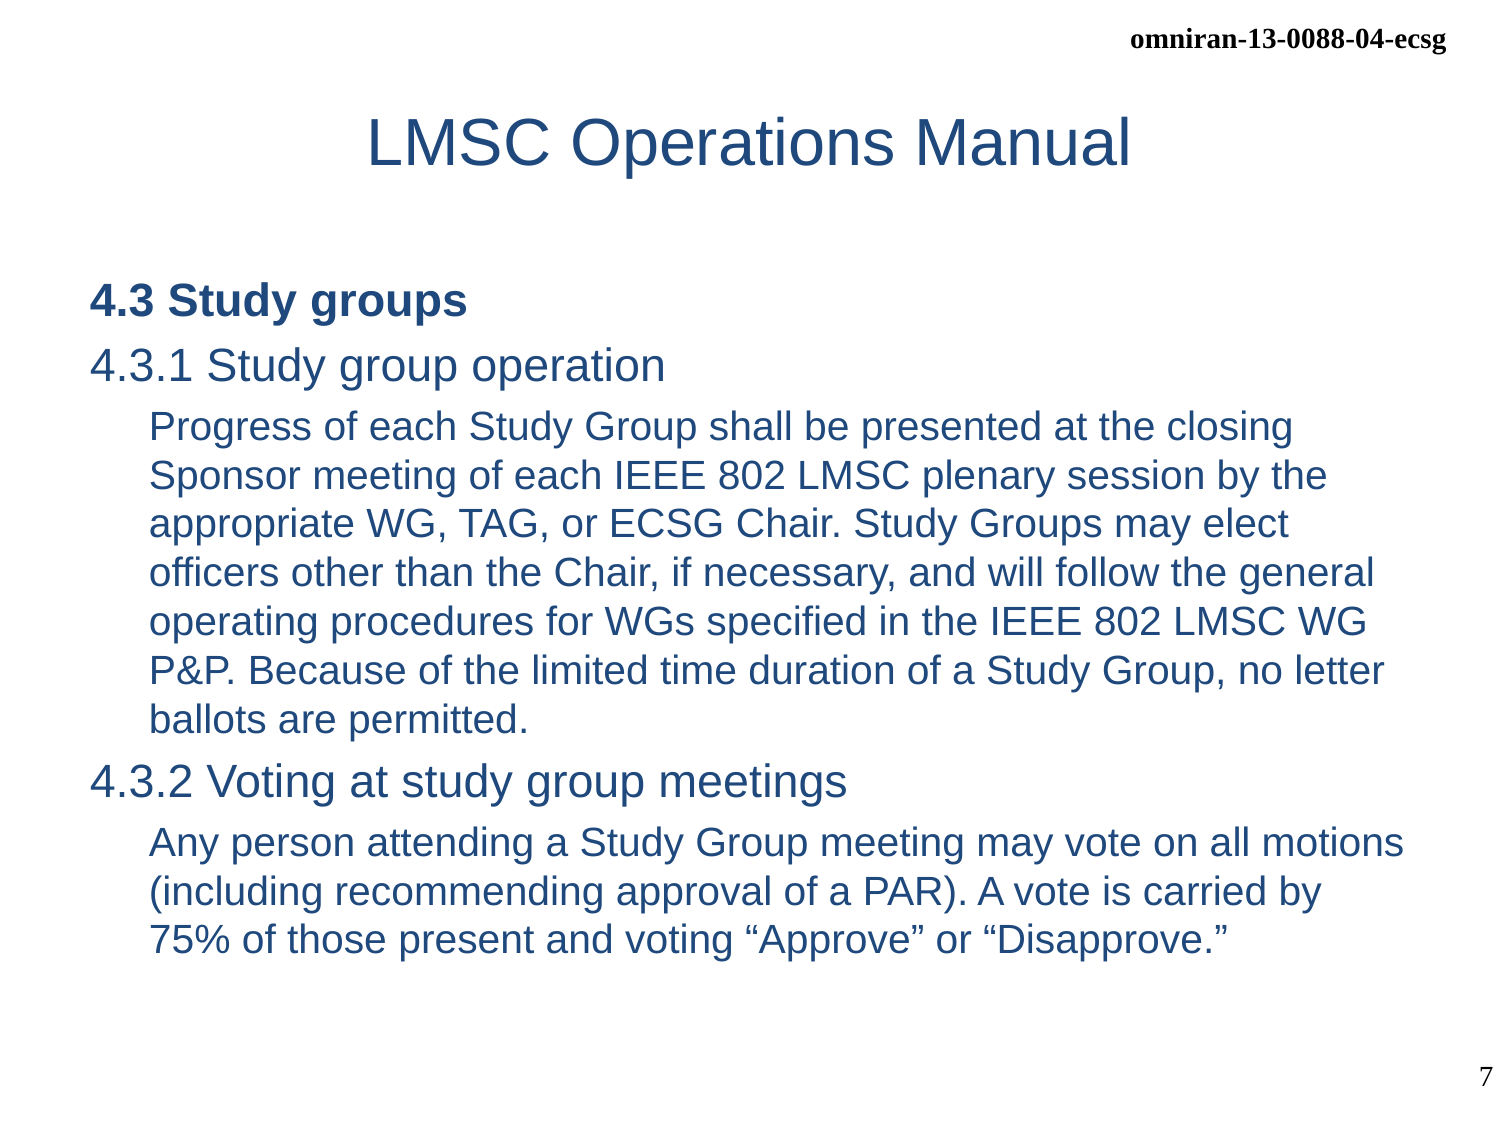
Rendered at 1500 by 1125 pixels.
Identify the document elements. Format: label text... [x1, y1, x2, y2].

list 4.3 Study groups 4.3.1 Study group operation Progress of each Study Group shall be presented at the closing Sponsor meeting of each IEEE 802 LMSC plenary session by the appropriate WG, TAG, or ECSG Chair. Study Groups may elect officers other than the Chair, if necessary, and will follow the general operating procedures for WGs specified in the IEEE 802 LMSC WG P&P. Because of the limited time duration of a Study Group, no letter ballots are permitted. 4.3.2 Voting at study group meetings Any person attending a Study Group meeting may vote on all motions (including recommending approval of a PAR). A vote is carried by 75% of those present and voting “Approve” or “Disapprove.” [75, 262, 1425, 1005]
title LMSC Operations Manual [75, 45, 1425, 233]
